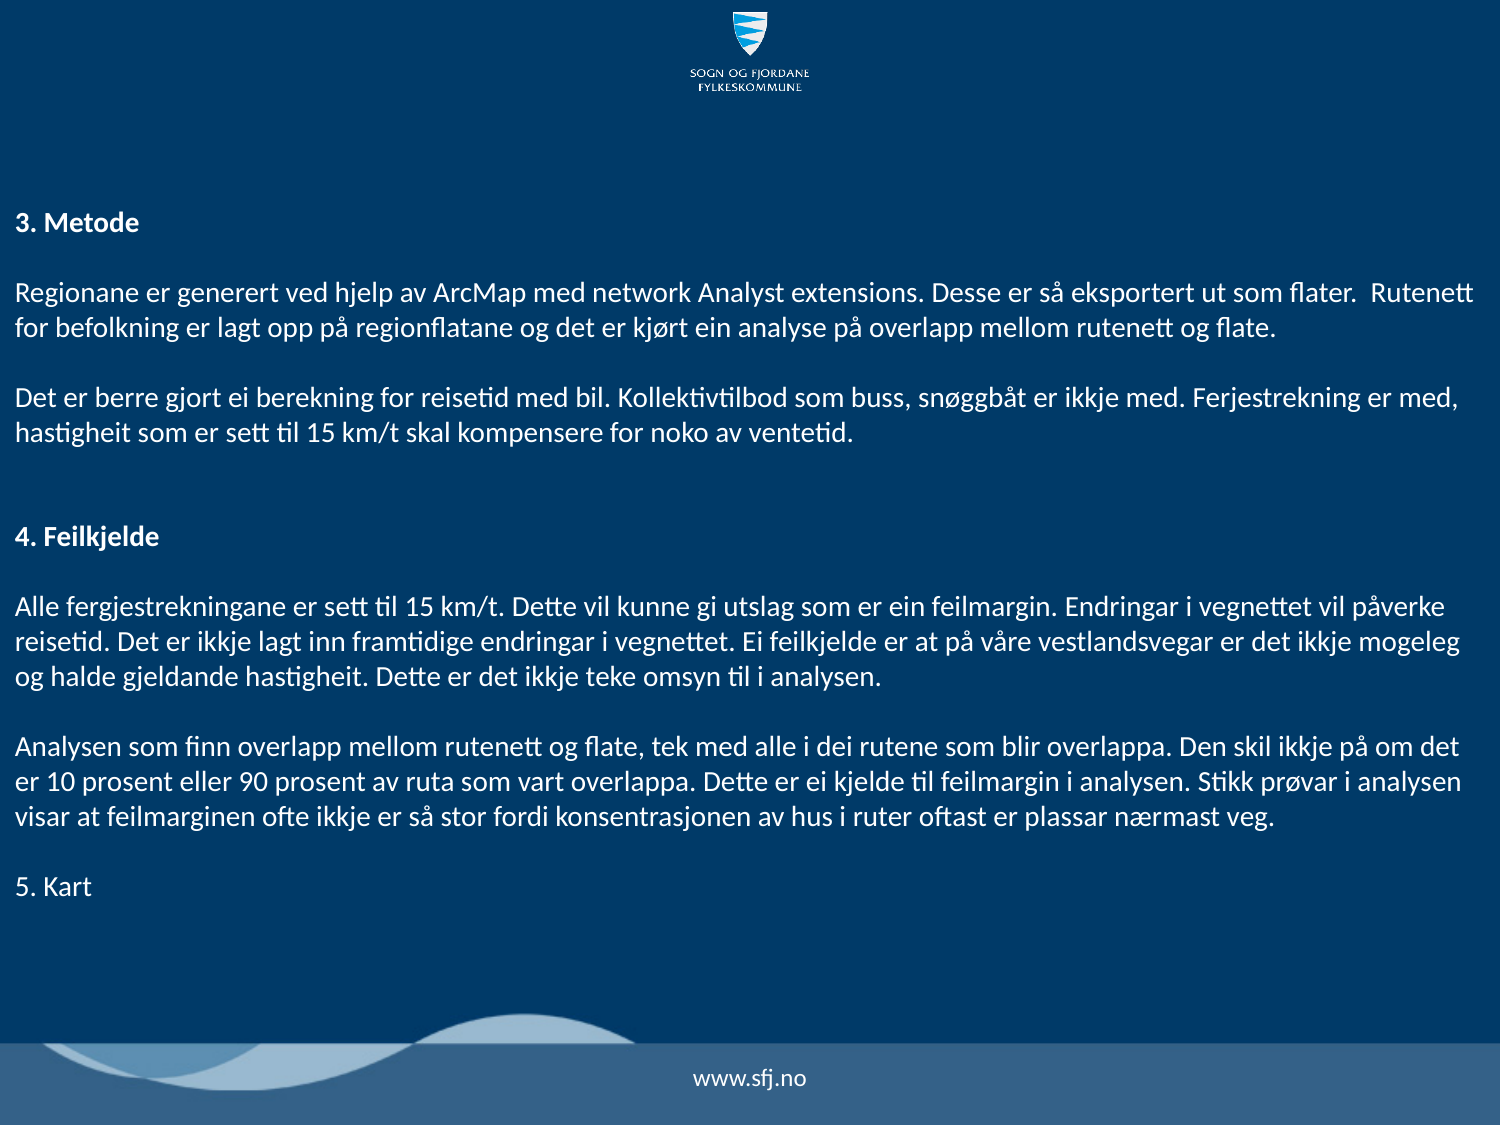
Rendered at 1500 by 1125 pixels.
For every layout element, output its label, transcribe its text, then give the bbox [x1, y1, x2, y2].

text_box 3. Metode Regionane er generert ved hjelp av ArcMap med network Analyst extensions. Desse er så eksportert ut som flater. Rutenett for befolkning er lagt opp på regionflatane og det er kjørt ein analyse på overlapp mellom rutenett og flate. Det er berre gjort ei berekning for reisetid med bil. Kollektivtilbod som buss, snøggbåt er ikkje med. Ferjestrekning er med, hastigheit som er sett til 15 km/t skal kompensere for noko av ventetid. 4. Feilkjelde Alle fergjestrekningane er sett til 15 km/t. Dette vil kunne gi utslag som er ein feilmargin. Endringar i vegnettet vil påverke reisetid. Det er ikkje lagt inn framtidige endringar i vegnettet. Ei feilkjelde er at på våre vestlandsvegar er det ikkje mogeleg og halde gjeldande hastigheit. Dette er det ikkje teke omsyn til i analysen. Analysen som finn overlapp mellom rutenett og flate, tek med alle i dei rutene som blir overlappa. Den skil ikkje på om det er 10 prosent eller 90 prosent av ruta som vart overlappa. Dette er ei kjelde til feilmargin i analysen. Stikk prøvar i analysen visar at feilmarginen ofte ikkje er så stor fordi konsentrasjonen av hus i ruter oftast er plassar nærmast veg. 5. Kart [0, 160, 1500, 910]
footer www.sfj.no [512, 1046, 988, 1106]
picture [0, 910, 1500, 1125]
picture [0, 0, 1500, 160]
